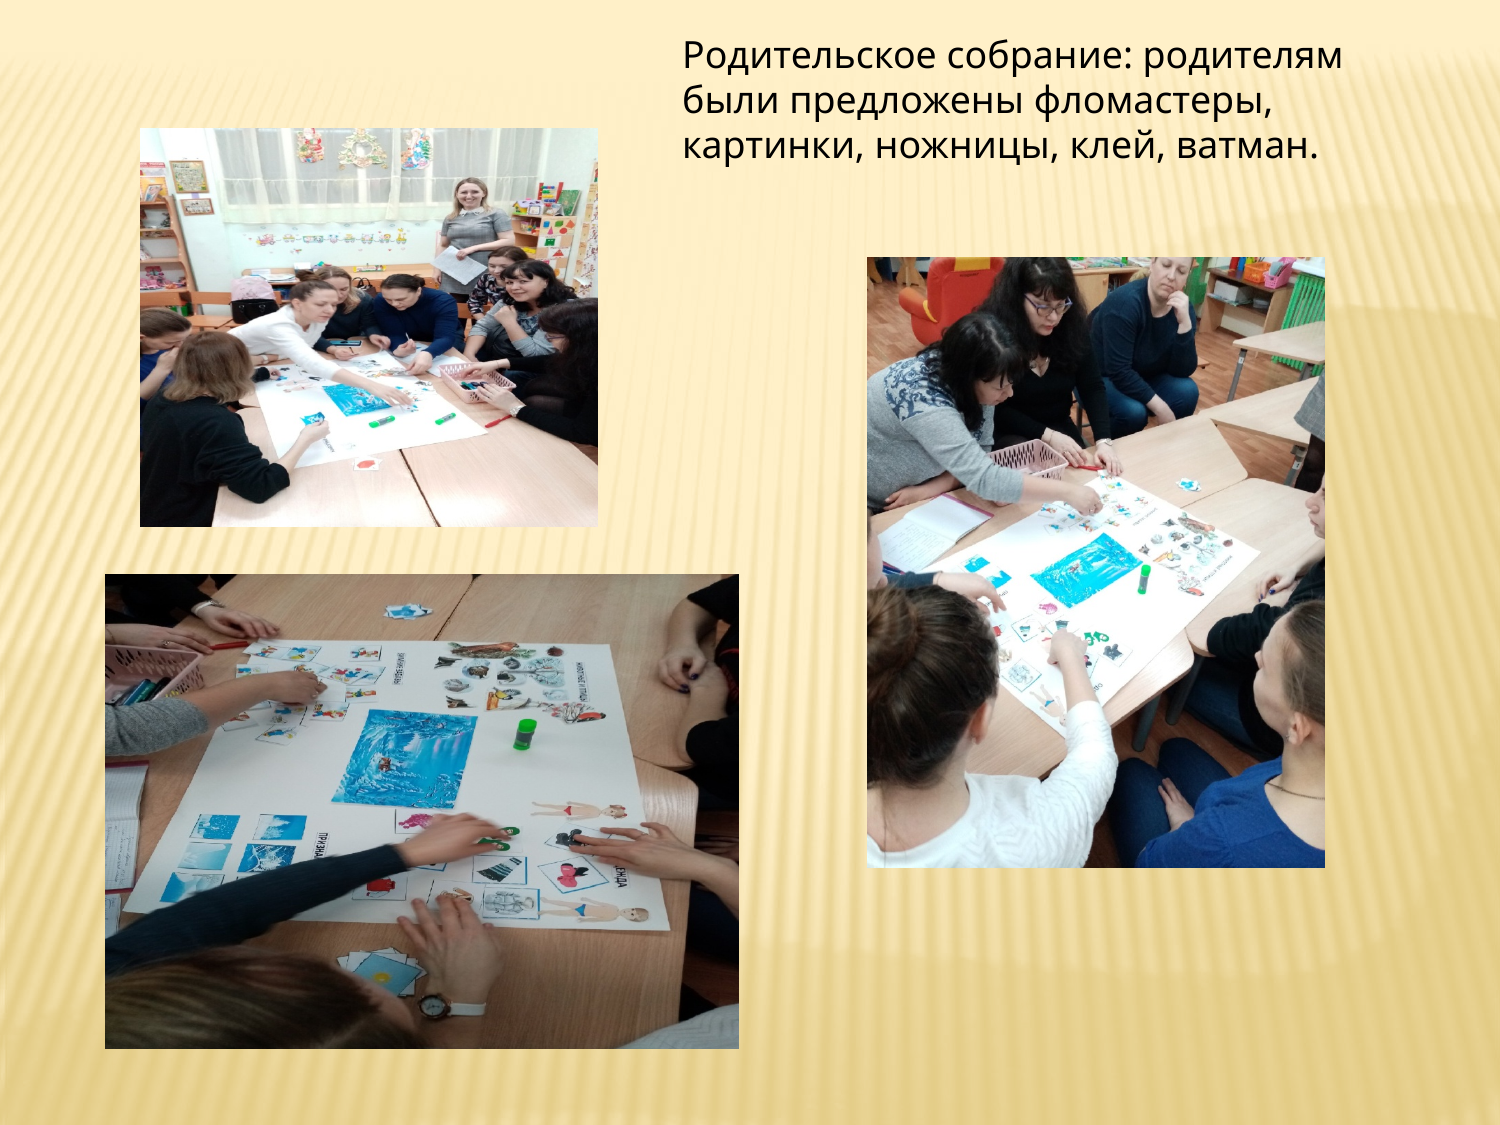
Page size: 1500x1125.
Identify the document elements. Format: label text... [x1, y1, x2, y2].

picture [140, 128, 598, 527]
text_box Родительское собрание: родителям были предложены фломастеры, картинки, ножницы, клей, ватман. [667, 23, 1459, 174]
picture [105, 573, 739, 1049]
picture [866, 257, 1325, 868]
